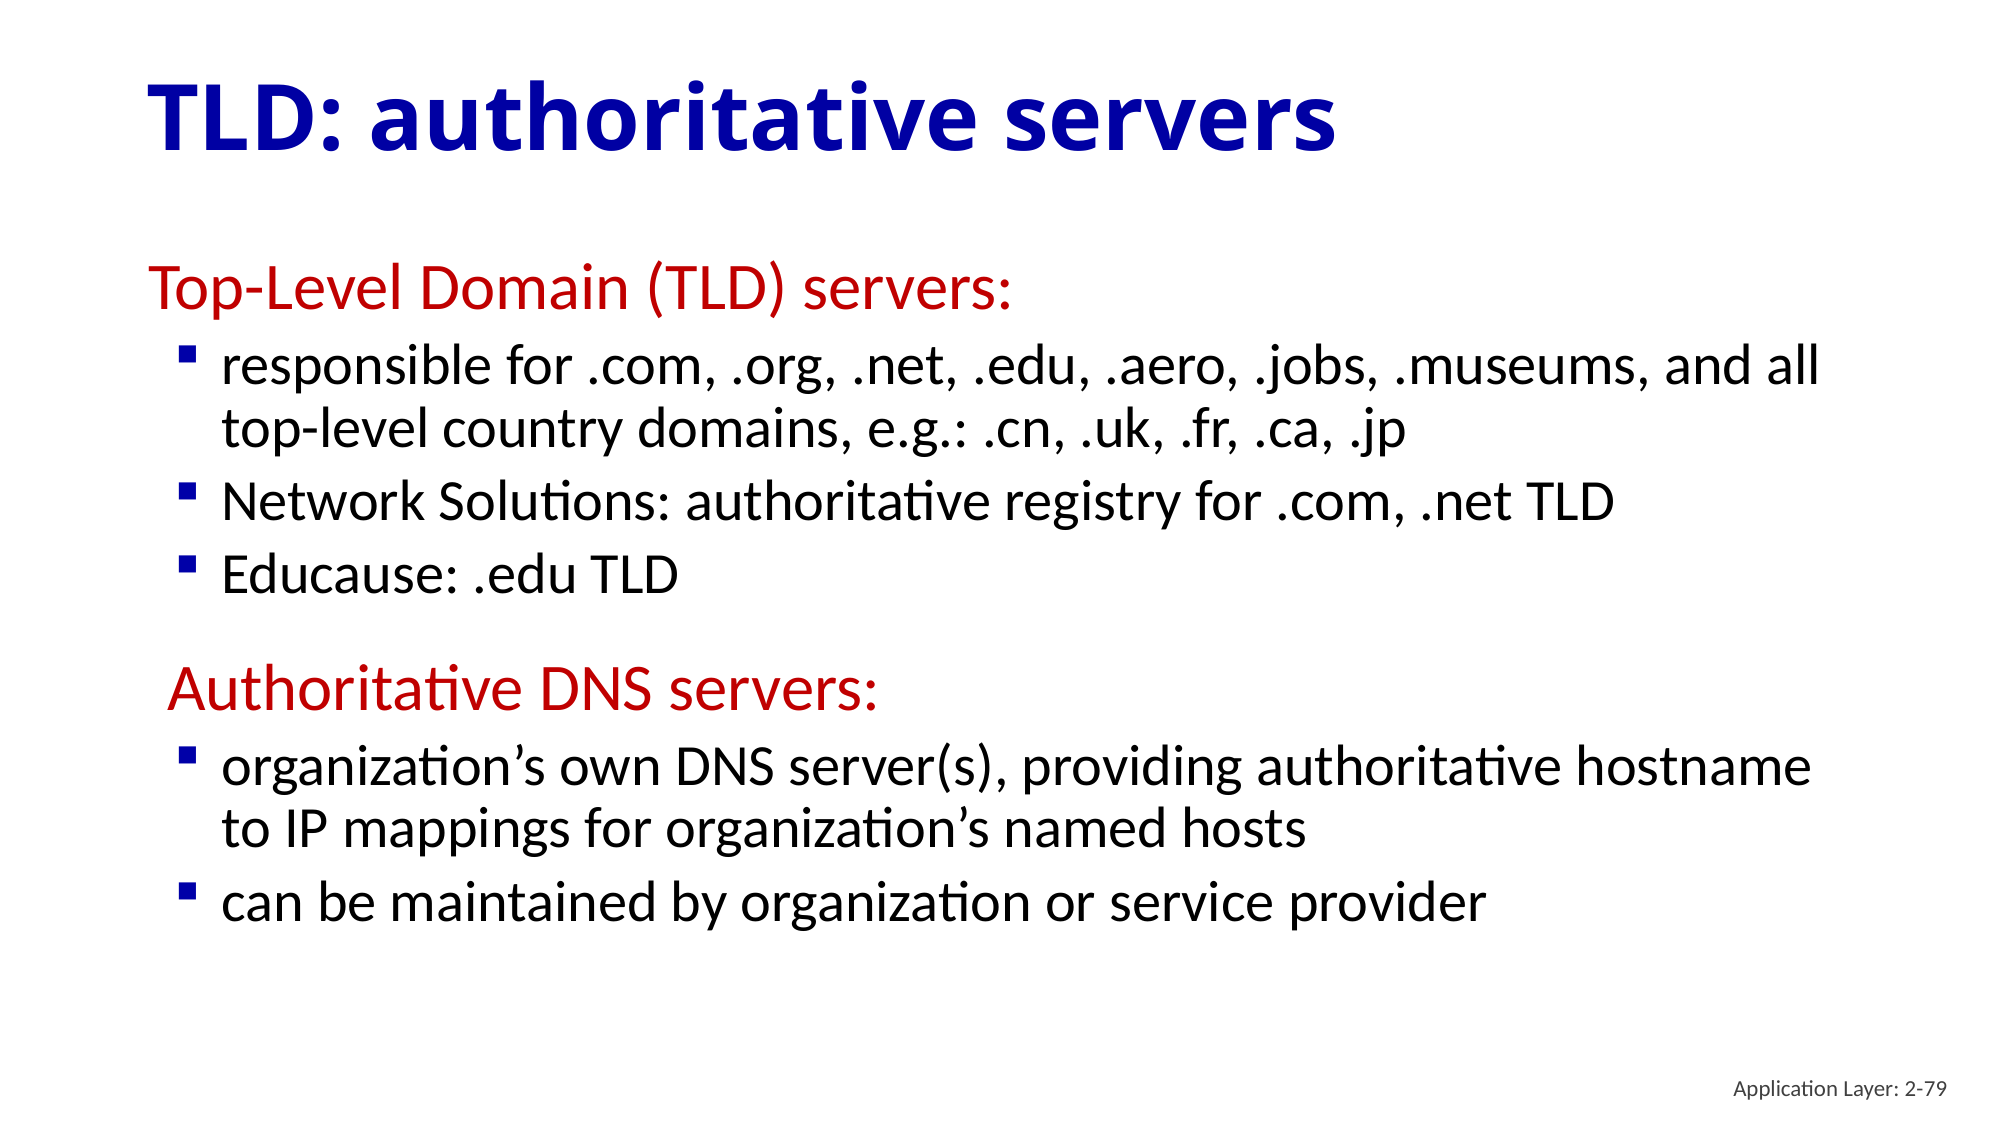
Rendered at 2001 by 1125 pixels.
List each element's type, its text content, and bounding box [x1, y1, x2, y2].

slide_number Application Layer: 2-79 [1512, 1056, 1963, 1117]
title TLD: authoritative servers [131, 47, 1856, 195]
text_box Top-Level Domain (TLD) servers: responsible for .com, .org, .net, .edu, .aero, .jobs, .museums, and all top-level country domains, e.g.: .cn, .uk, .fr, .ca, .jp Network Solutions: authoritative registry for .com, .net TLD Educause: .edu TLD Authoritative DNS servers: organization’s own DNS server(s), providing authoritative hostname to IP mappings for organization’s named hosts can be maintained by organization or service provider [130, 244, 1856, 1007]
